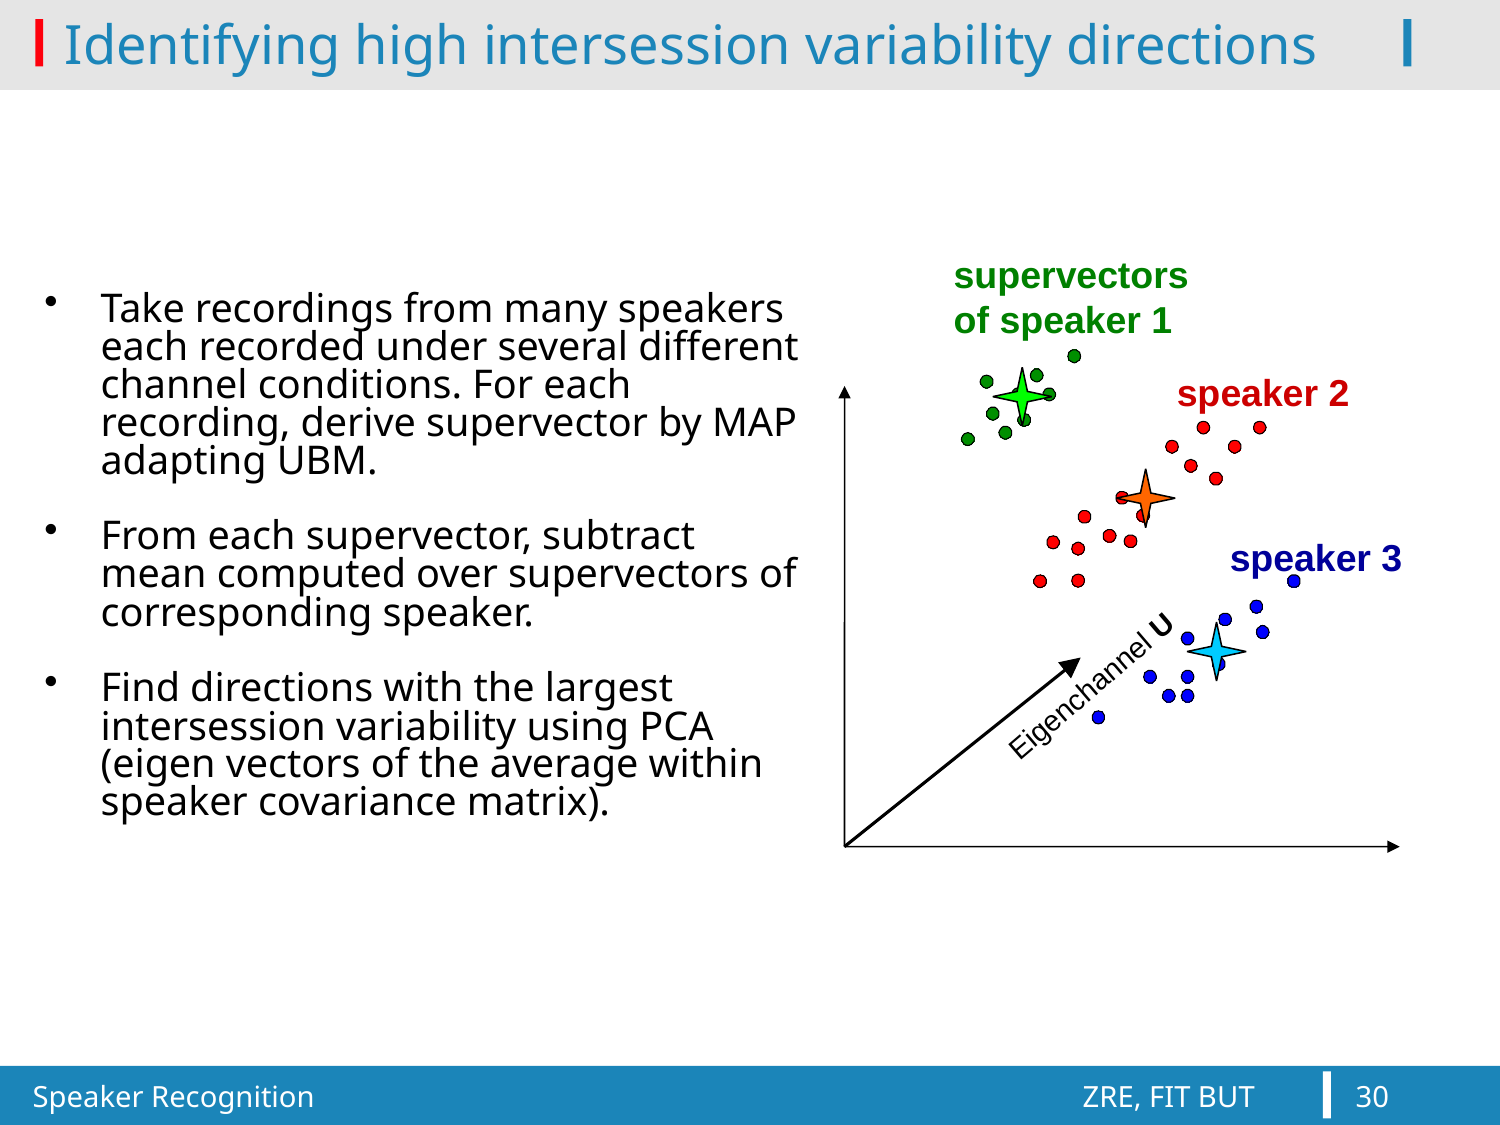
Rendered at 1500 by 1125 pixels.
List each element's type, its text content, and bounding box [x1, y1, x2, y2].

text_box [838, 385, 851, 846]
text_box Eigenchannel U [984, 655, 1087, 781]
list Take recordings from many speakers each recorded under several different channel conditions. For each recording, derive supervector by MAP adapting UBM. From each supervector, subtract mean computed over supervectors of corresponding speaker. Find directions with the largest intersession variability using PCA (eigen vectors of the average within speaker covariance matrix). [29, 284, 822, 876]
text_box [846, 840, 1400, 853]
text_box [961, 349, 1081, 446]
text_box [844, 657, 1081, 847]
text_box supervectors of speaker 1 [939, 243, 1235, 349]
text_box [1092, 574, 1301, 725]
text_box speaker 2 [1151, 361, 1447, 422]
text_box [1033, 421, 1267, 588]
slide_number 30 [1340, 1070, 1477, 1125]
text_box speaker 3 [1271, 527, 1500, 587]
text_box Identifying high intersession variability directions [49, 0, 1385, 102]
footer Speaker Recognition ZRE, FIT BUT [17, 1070, 1306, 1125]
